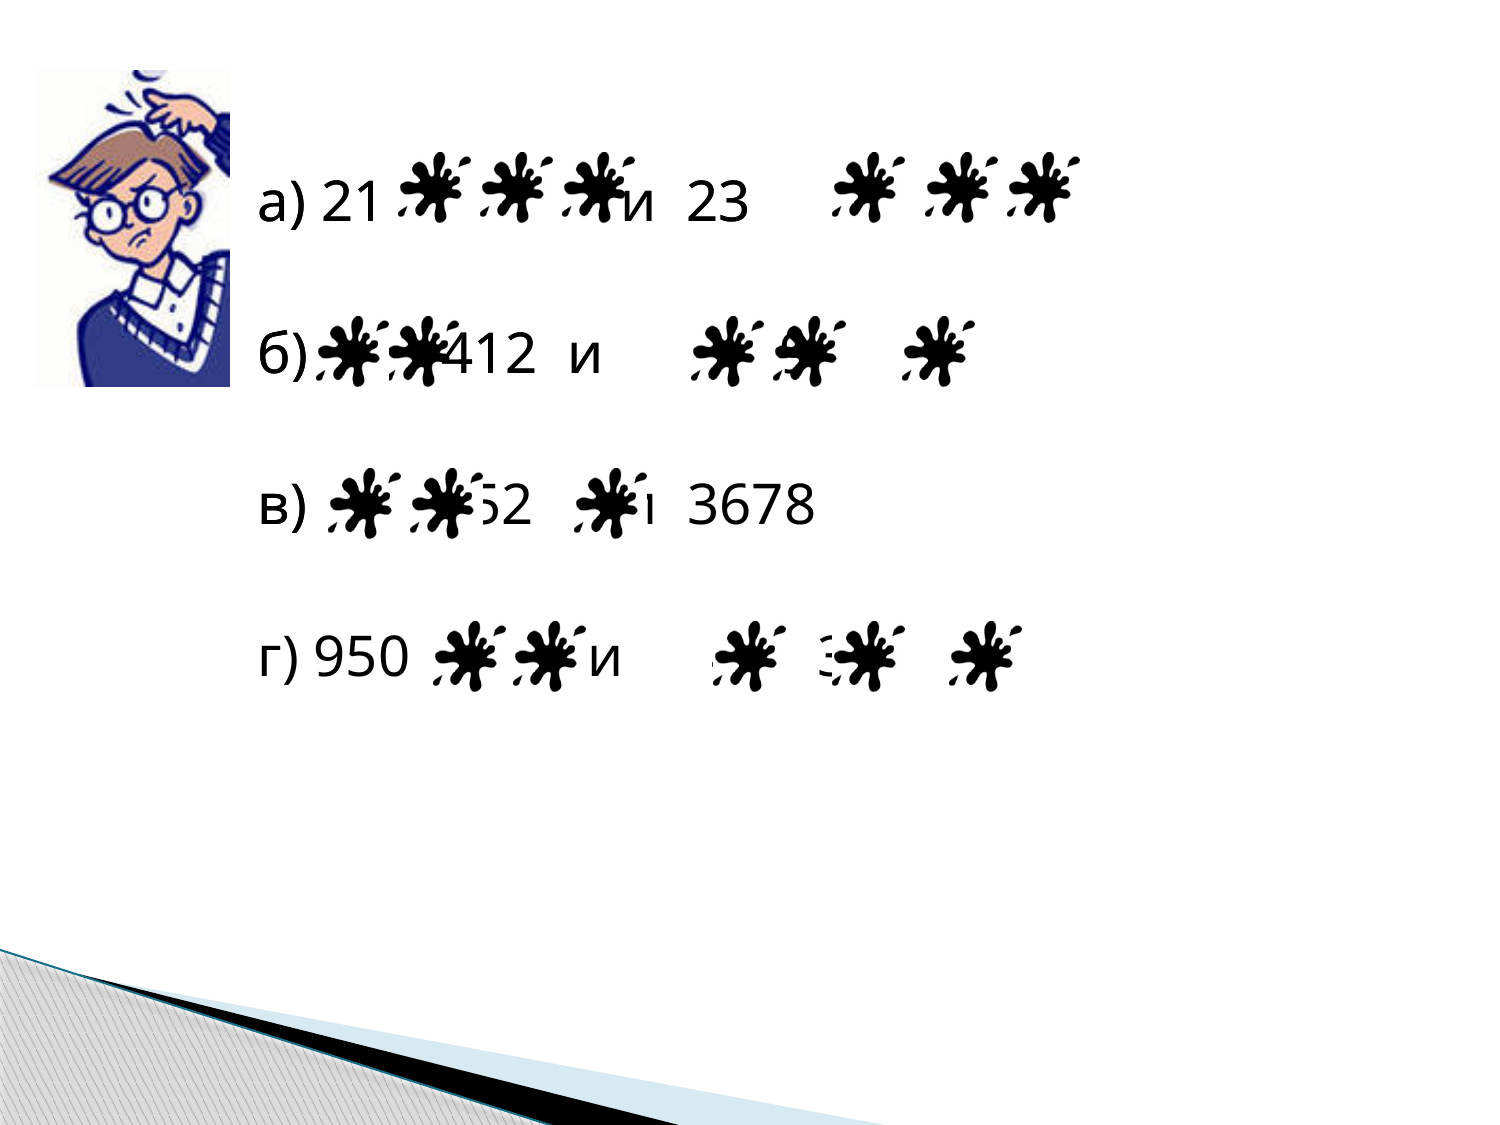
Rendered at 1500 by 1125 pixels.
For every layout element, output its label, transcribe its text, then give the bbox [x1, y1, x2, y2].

picture [480, 152, 553, 223]
picture [925, 152, 999, 223]
picture [409, 468, 483, 540]
picture [513, 620, 587, 692]
picture [712, 620, 786, 692]
picture [831, 620, 905, 692]
picture [773, 316, 846, 387]
picture [1007, 152, 1081, 223]
picture [562, 152, 635, 223]
picture [398, 152, 471, 223]
text_box а) 21 и 23 б) 412 и 9 в) 52 и 3678 г) 950 и 4 3 [199, 82, 1454, 1079]
picture [316, 316, 459, 387]
picture [831, 152, 905, 223]
picture [433, 620, 506, 692]
picture [691, 316, 764, 387]
picture [327, 468, 401, 540]
picture [902, 316, 975, 387]
picture [573, 468, 647, 540]
picture [948, 620, 1022, 692]
picture [34, 70, 230, 387]
